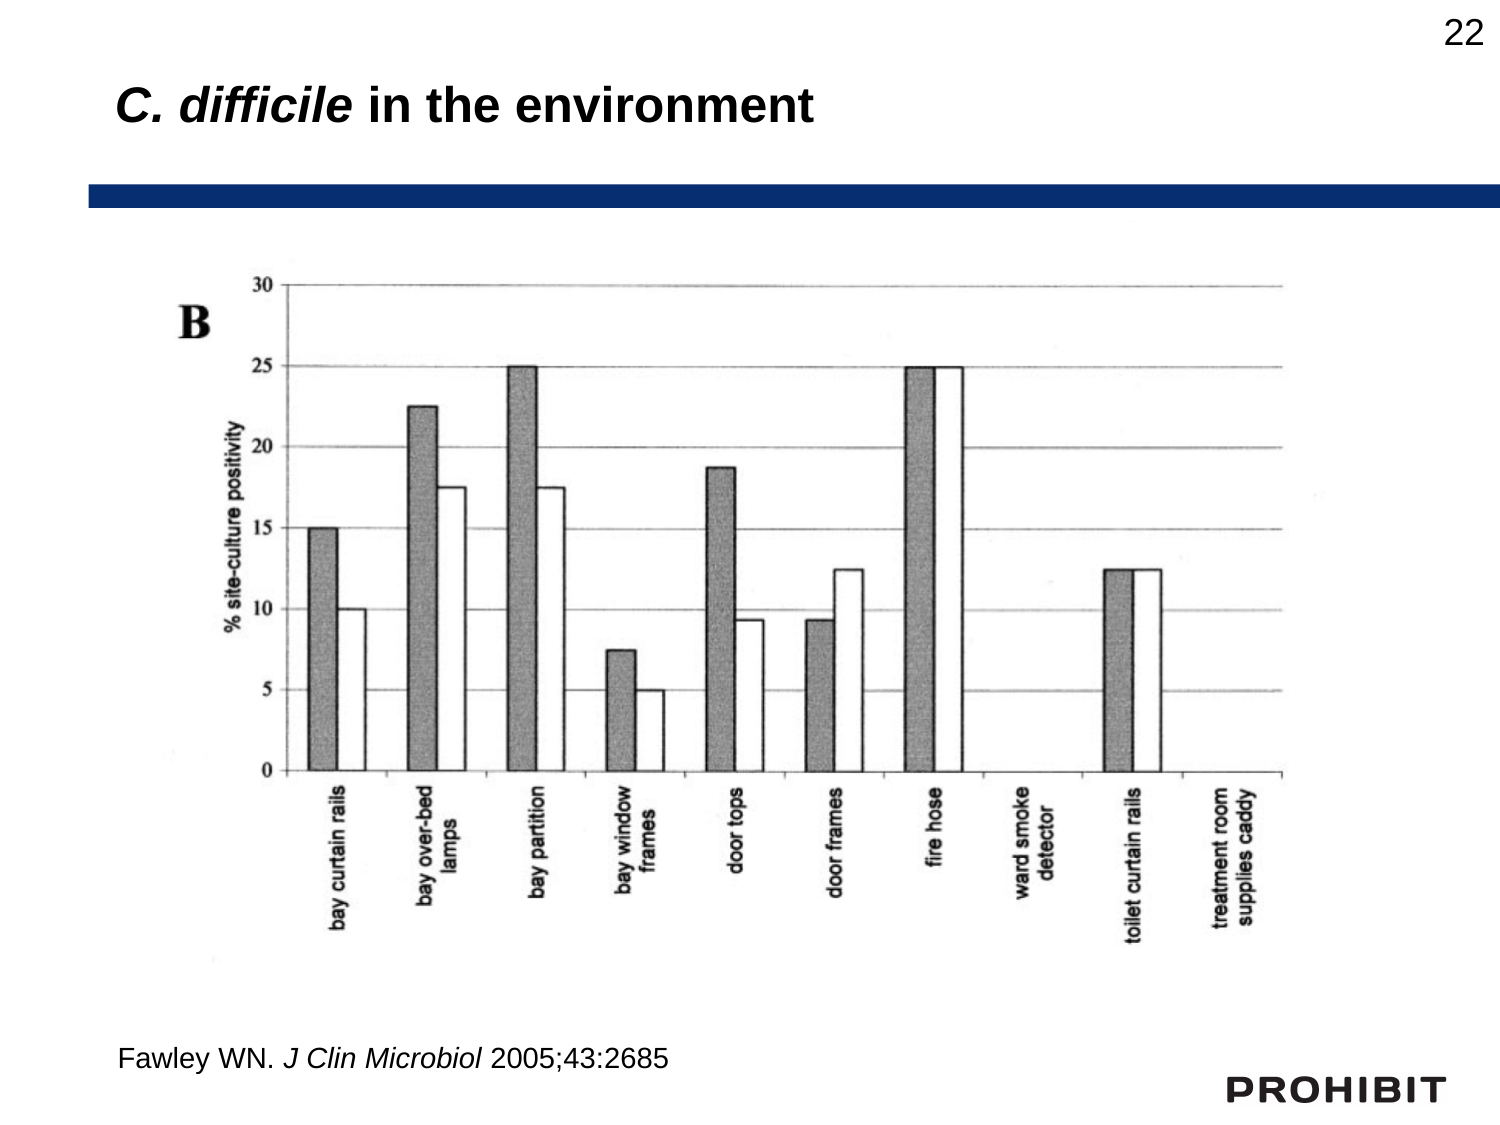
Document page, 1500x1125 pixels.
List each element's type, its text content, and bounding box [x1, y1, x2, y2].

slide_number 22 [1149, 0, 1500, 79]
picture [133, 220, 1326, 965]
text_box Fawley WN. J Clin Microbiol 2005;43:2685 [102, 1032, 685, 1083]
text_box C. difficile in the environment [100, 64, 1388, 140]
